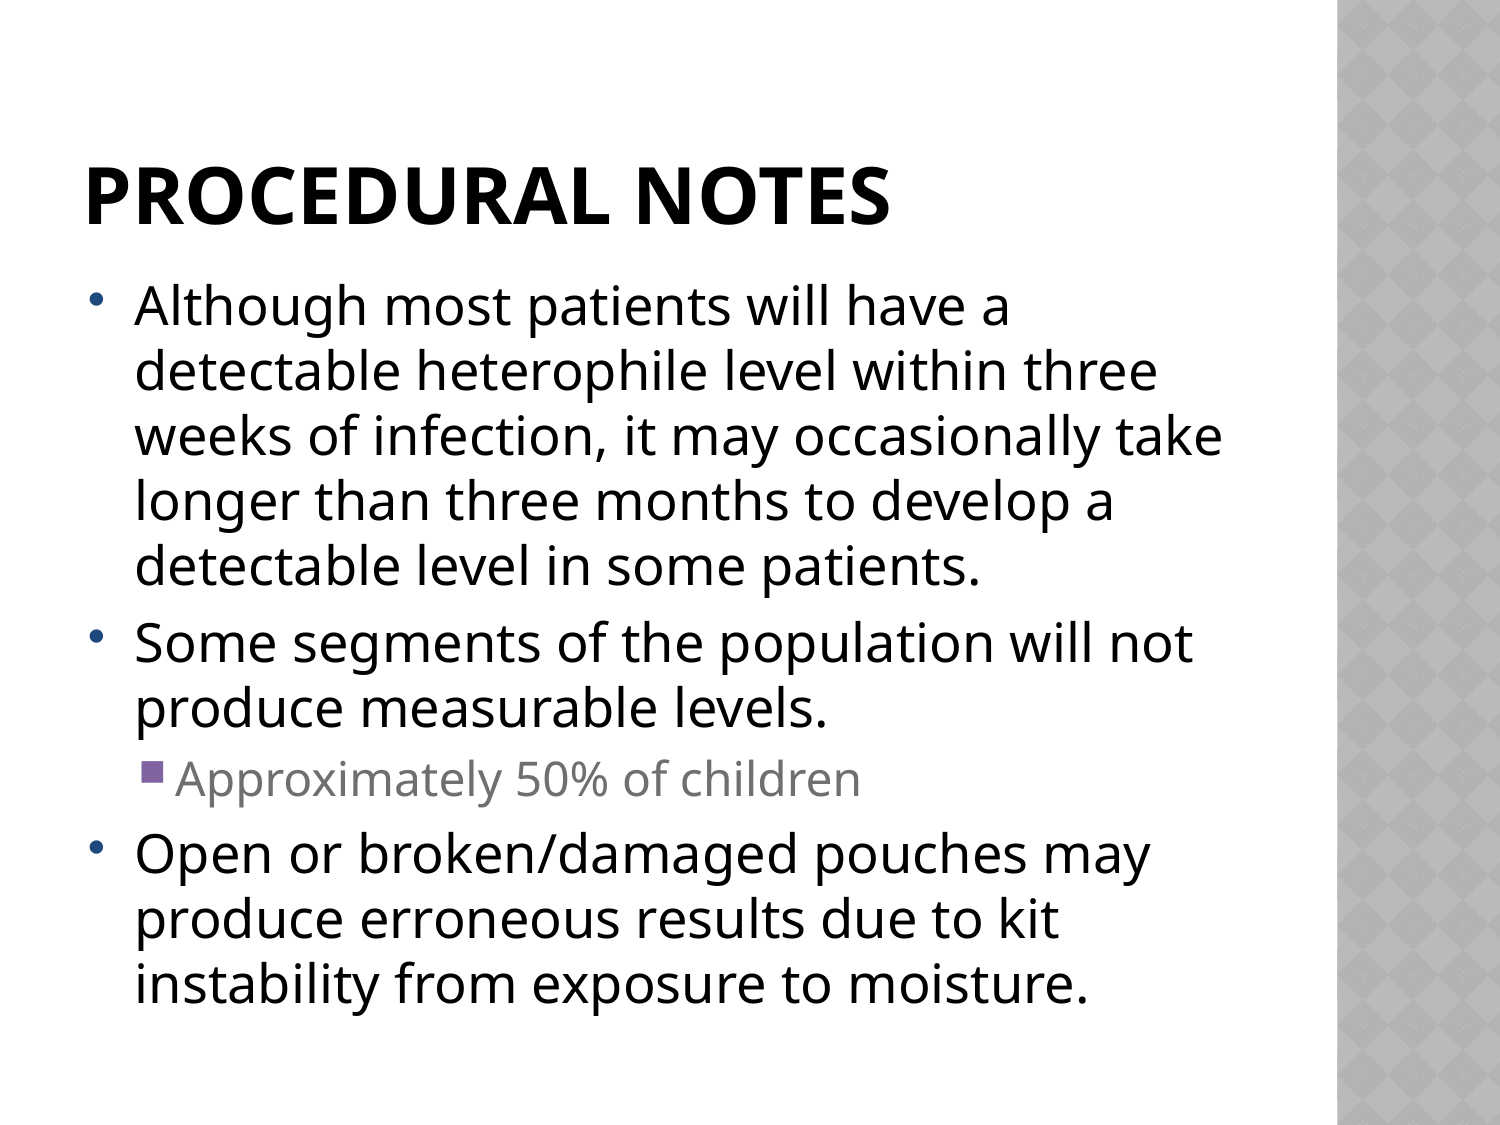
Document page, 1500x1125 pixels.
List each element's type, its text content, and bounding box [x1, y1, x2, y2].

list Although most patients will have a detectable heterophile level within three weeks of infection, it may occasionally take longer than three months to develop a detectable level in some patients. Some segments of the population will not produce measurable levels. Approximately 50% of children Open or broken/damaged pouches may produce erroneous results due to kit instability from exposure to moisture. [75, 264, 1263, 1059]
title Procedural notes [75, 52, 1263, 240]
